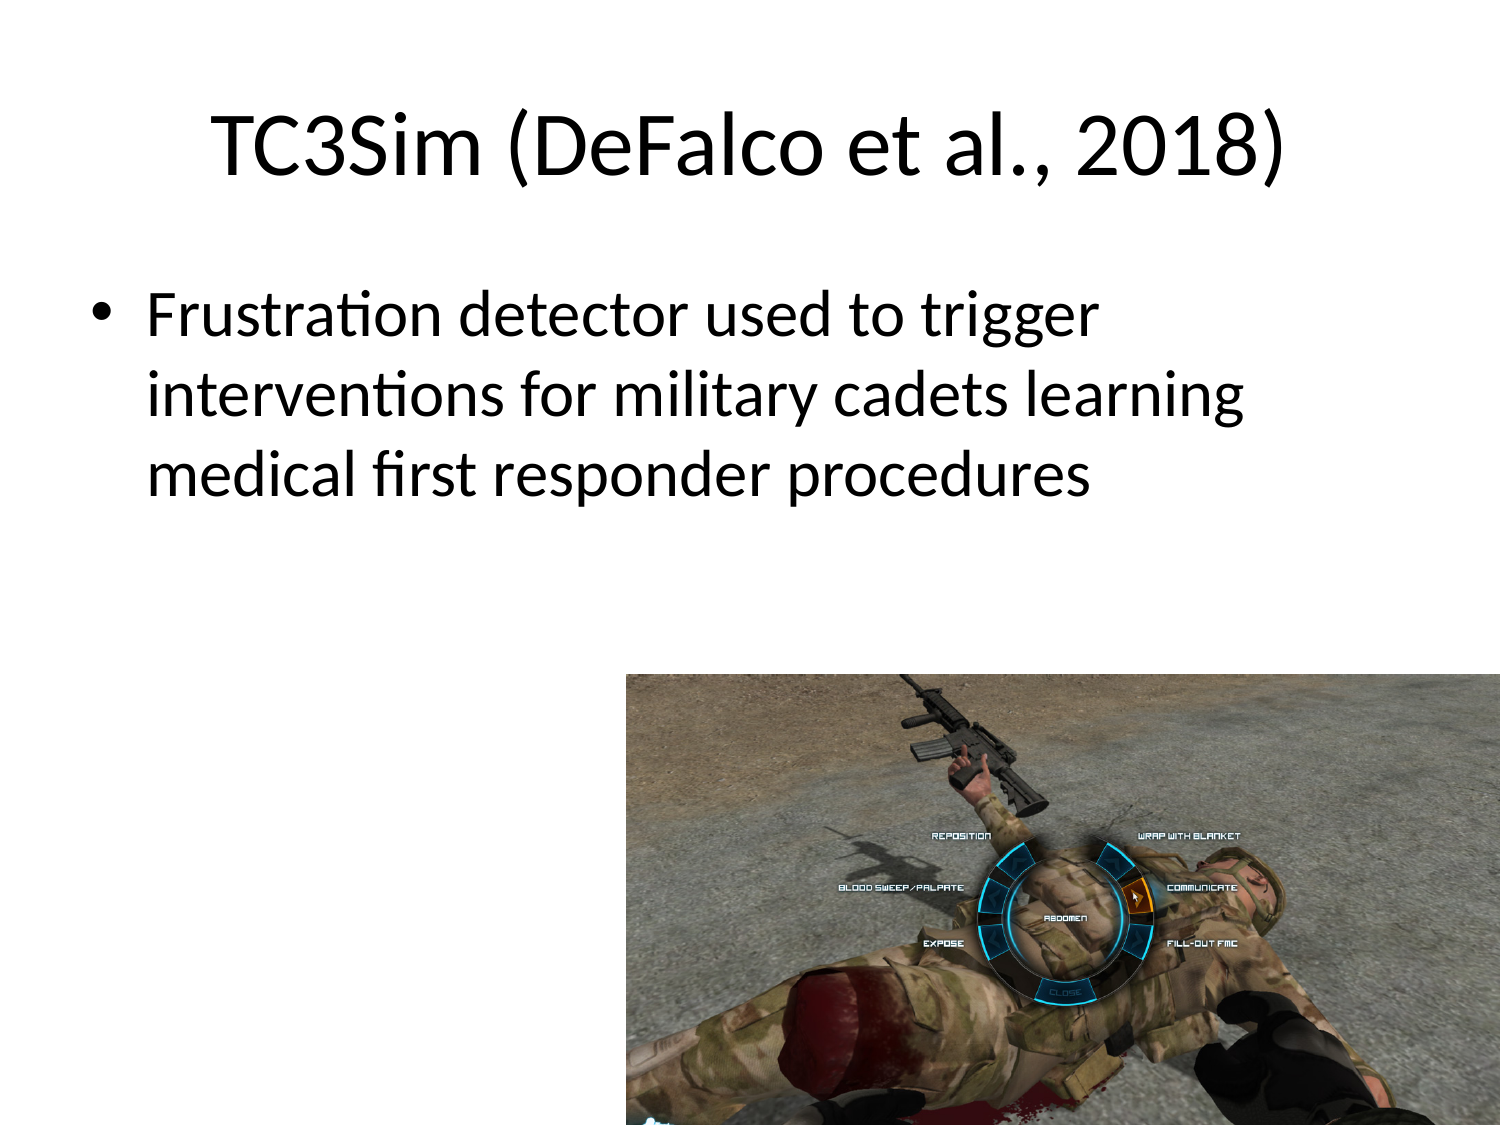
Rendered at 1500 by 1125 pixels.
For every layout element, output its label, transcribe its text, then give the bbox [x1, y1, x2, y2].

title TC3Sim (DeFalco et al., 2018) [75, 45, 1425, 233]
picture [626, 674, 1500, 1125]
list Frustration detector used to trigger interventions for military cadets learning medical first responder procedures [75, 262, 1425, 1005]
